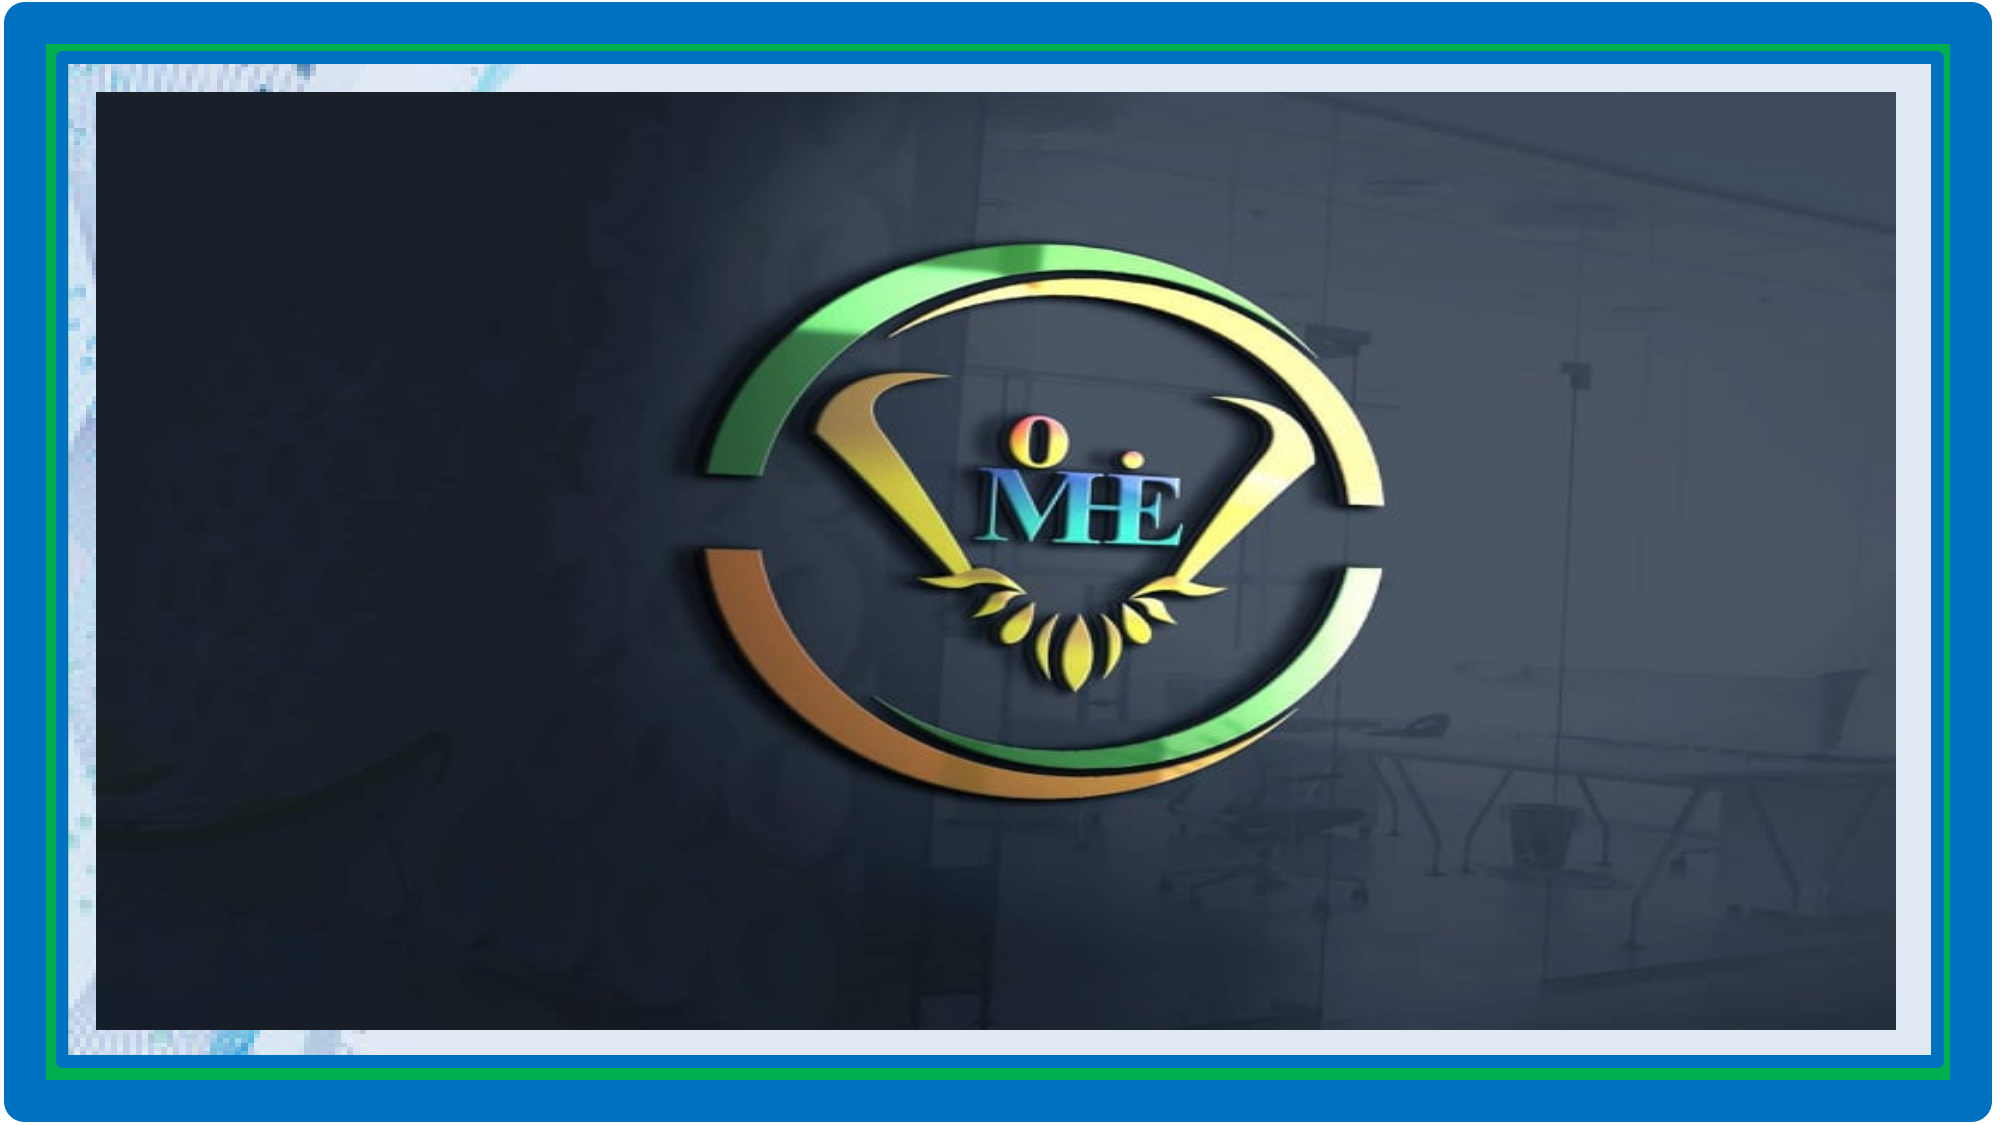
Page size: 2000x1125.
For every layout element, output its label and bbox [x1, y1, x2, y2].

picture [68, 63, 1932, 1056]
text_box [23, 21, 1973, 1103]
